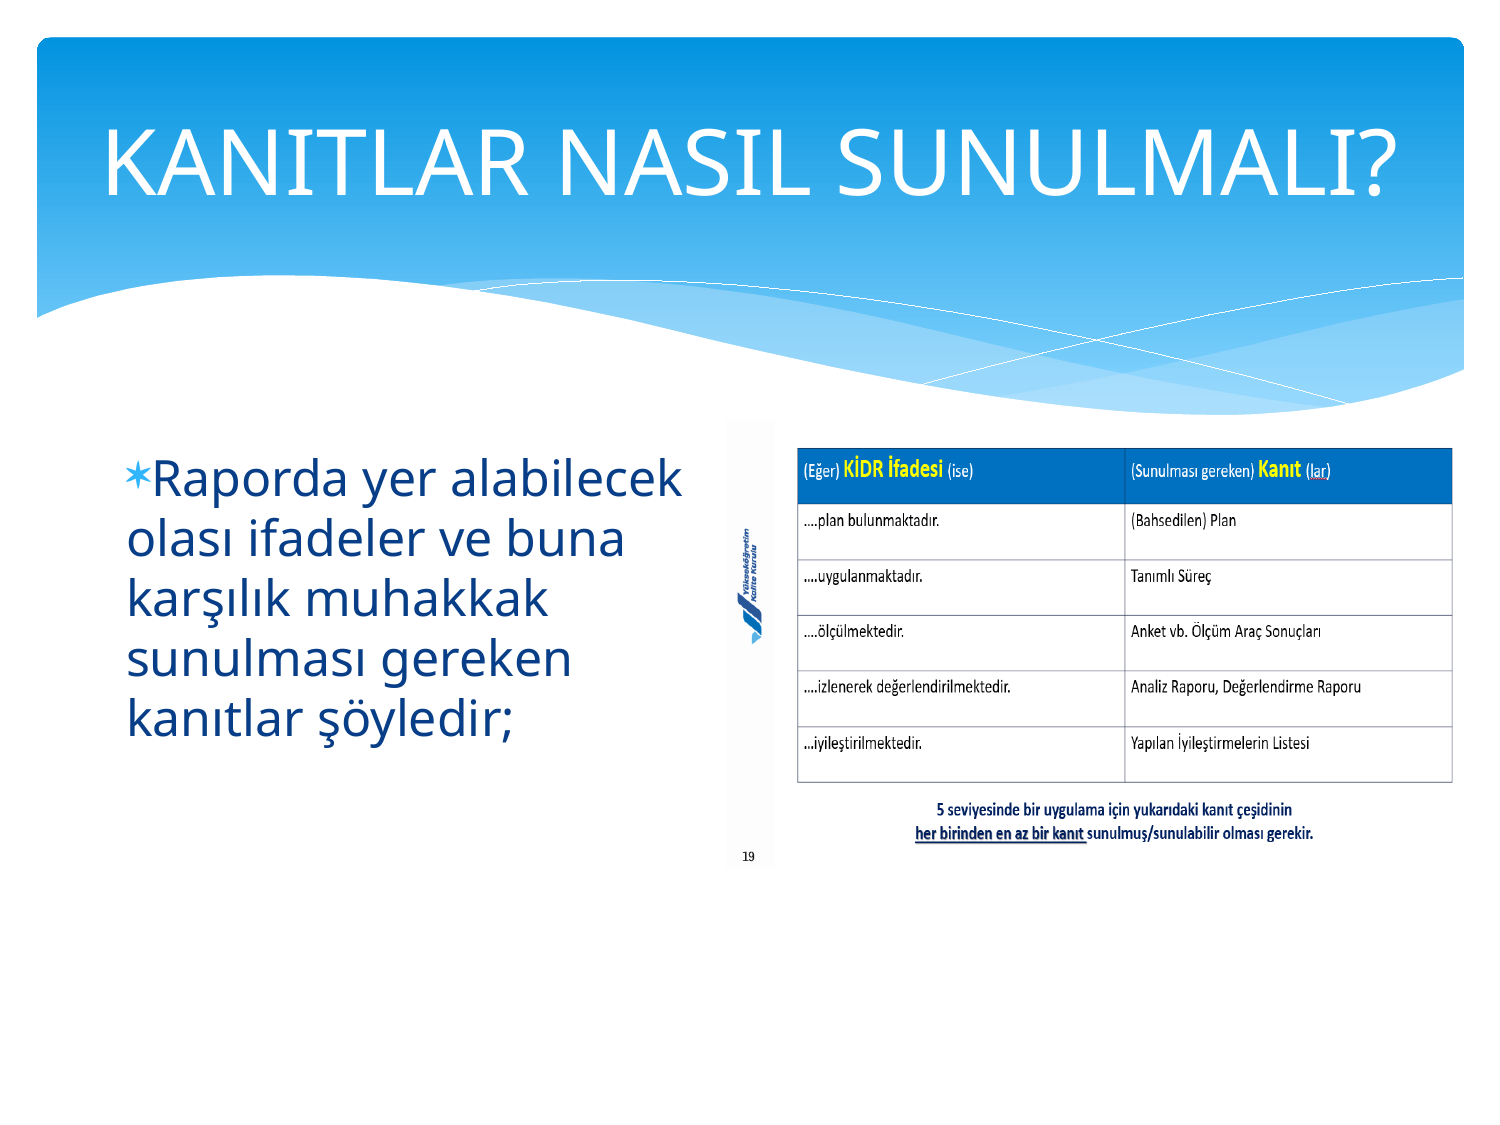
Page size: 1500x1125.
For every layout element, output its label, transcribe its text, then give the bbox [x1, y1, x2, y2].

text_box Raporda yer alabilecek olası ifadeler ve buna karşılık muhakkak sunulması gereken kanıtlar şöyledir; [111, 439, 738, 1005]
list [726, 420, 1471, 868]
title KANITLAR NASIL SUNULMALI? [75, 55, 1425, 261]
